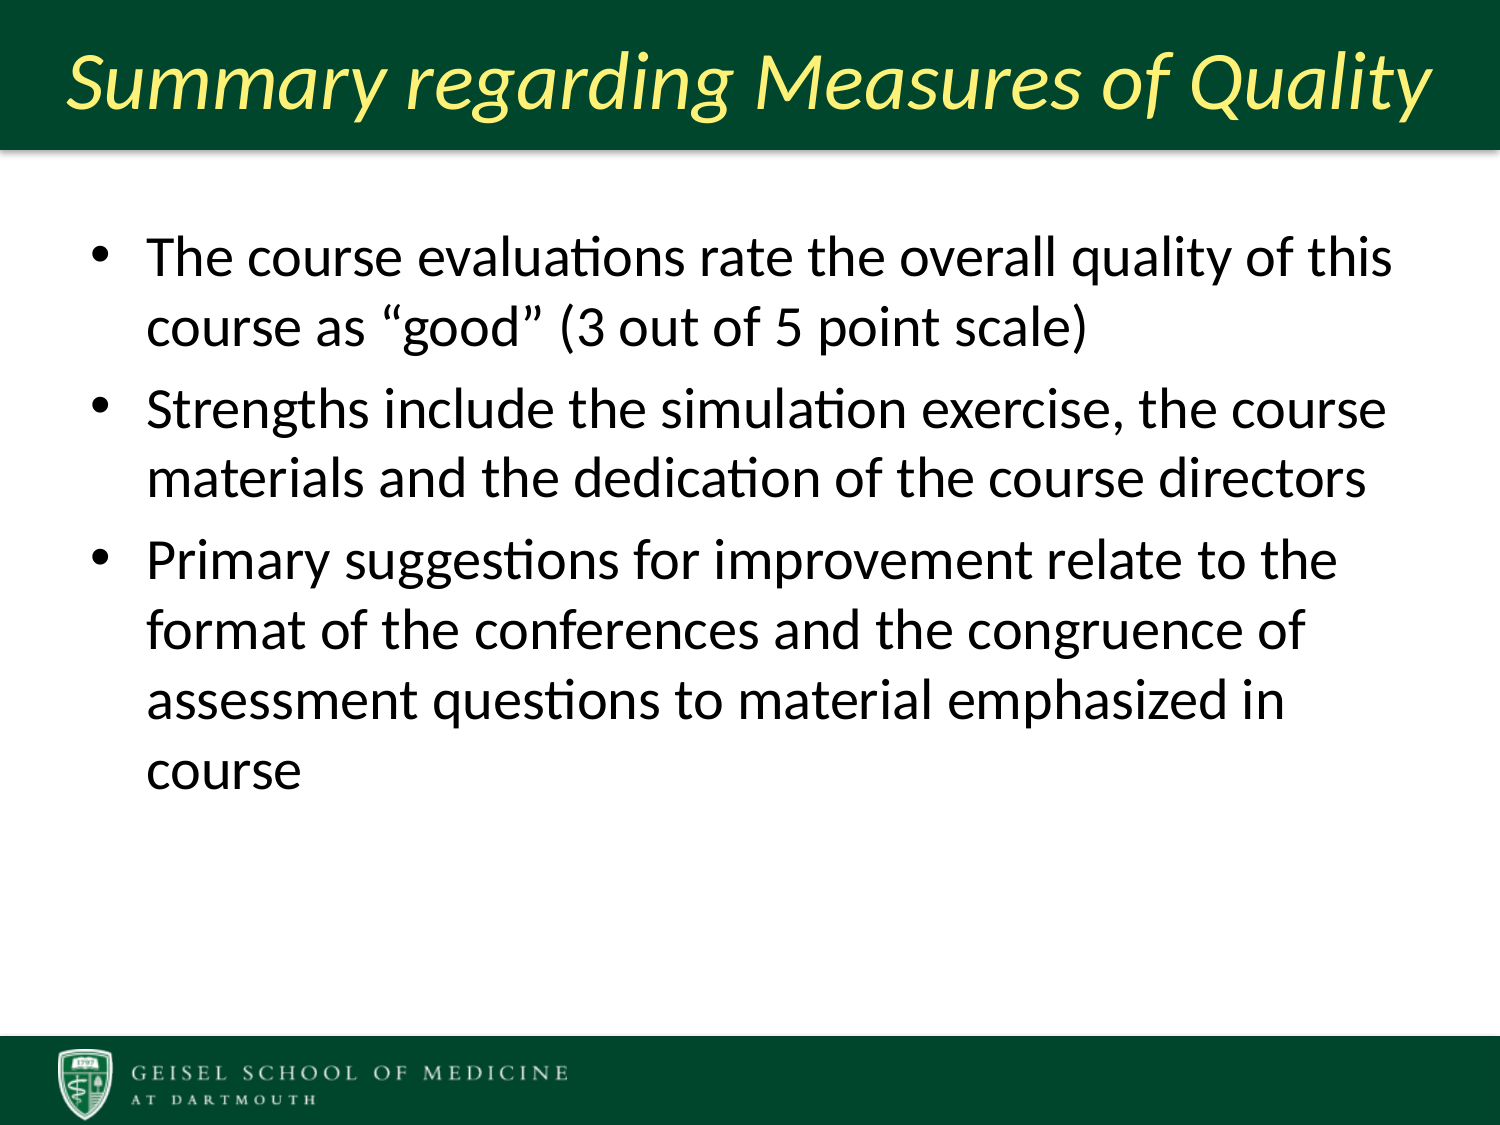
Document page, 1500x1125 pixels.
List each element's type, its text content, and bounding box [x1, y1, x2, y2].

picture [58, 1049, 567, 1122]
text_box [74, 191, 1425, 1028]
list The course evaluations rate the overall quality of this course as “good” (3 out of 5 point scale) Strengths include the simulation exercise, the course materials and the dedication of the course directors Primary suggestions for improvement relate to the format of the conferences and the congruence of assessment questions to material emphasized in course [75, 210, 1425, 1056]
title Summary regarding Measures of Quality [0, 2, 1500, 150]
